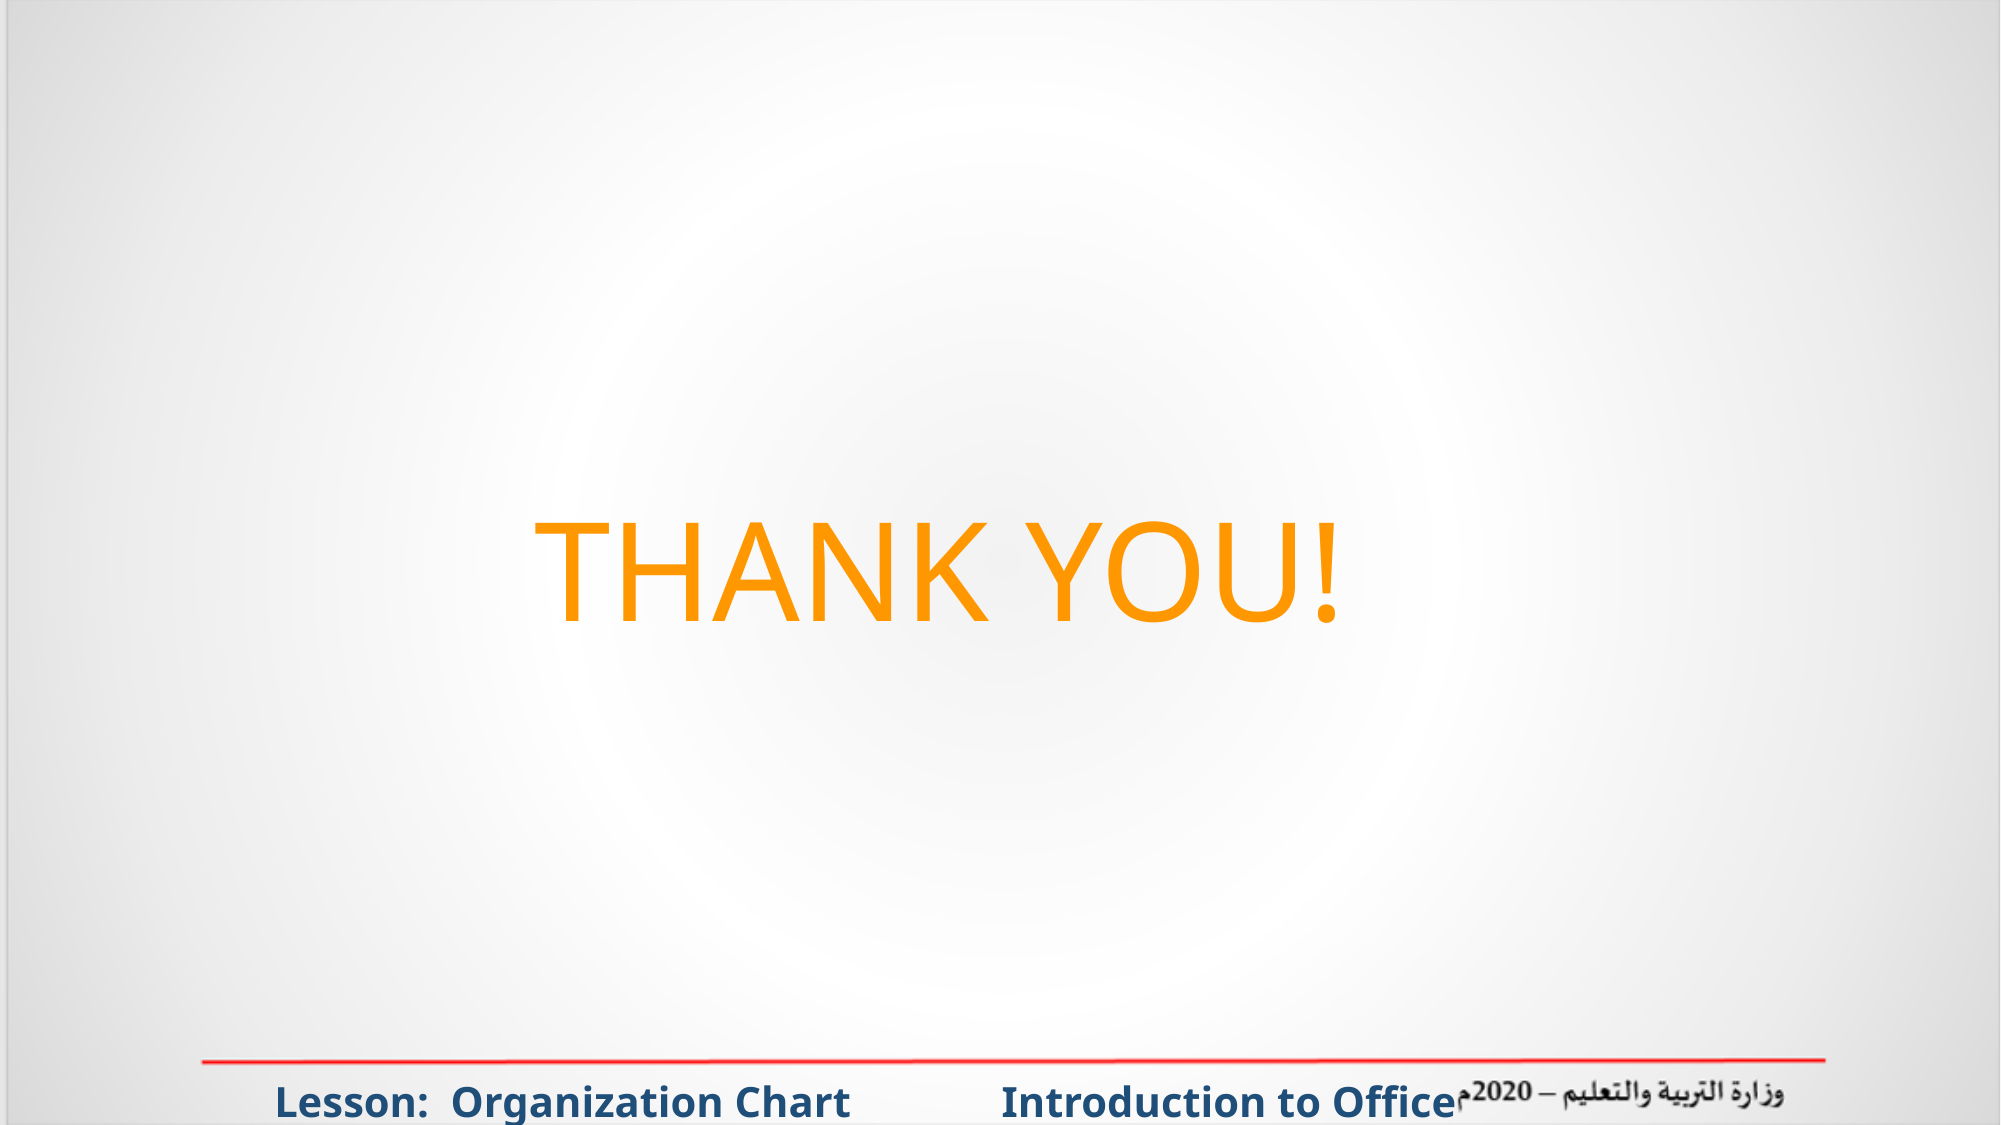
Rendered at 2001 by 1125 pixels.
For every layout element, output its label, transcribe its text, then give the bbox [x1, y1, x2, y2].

text_box Lesson: Organization Chart Introduction to Office Management ادر 111 [66, 1067, 1475, 1125]
text_box THANK YOU! [399, 481, 1481, 672]
picture [0, 0, 2001, 1125]
